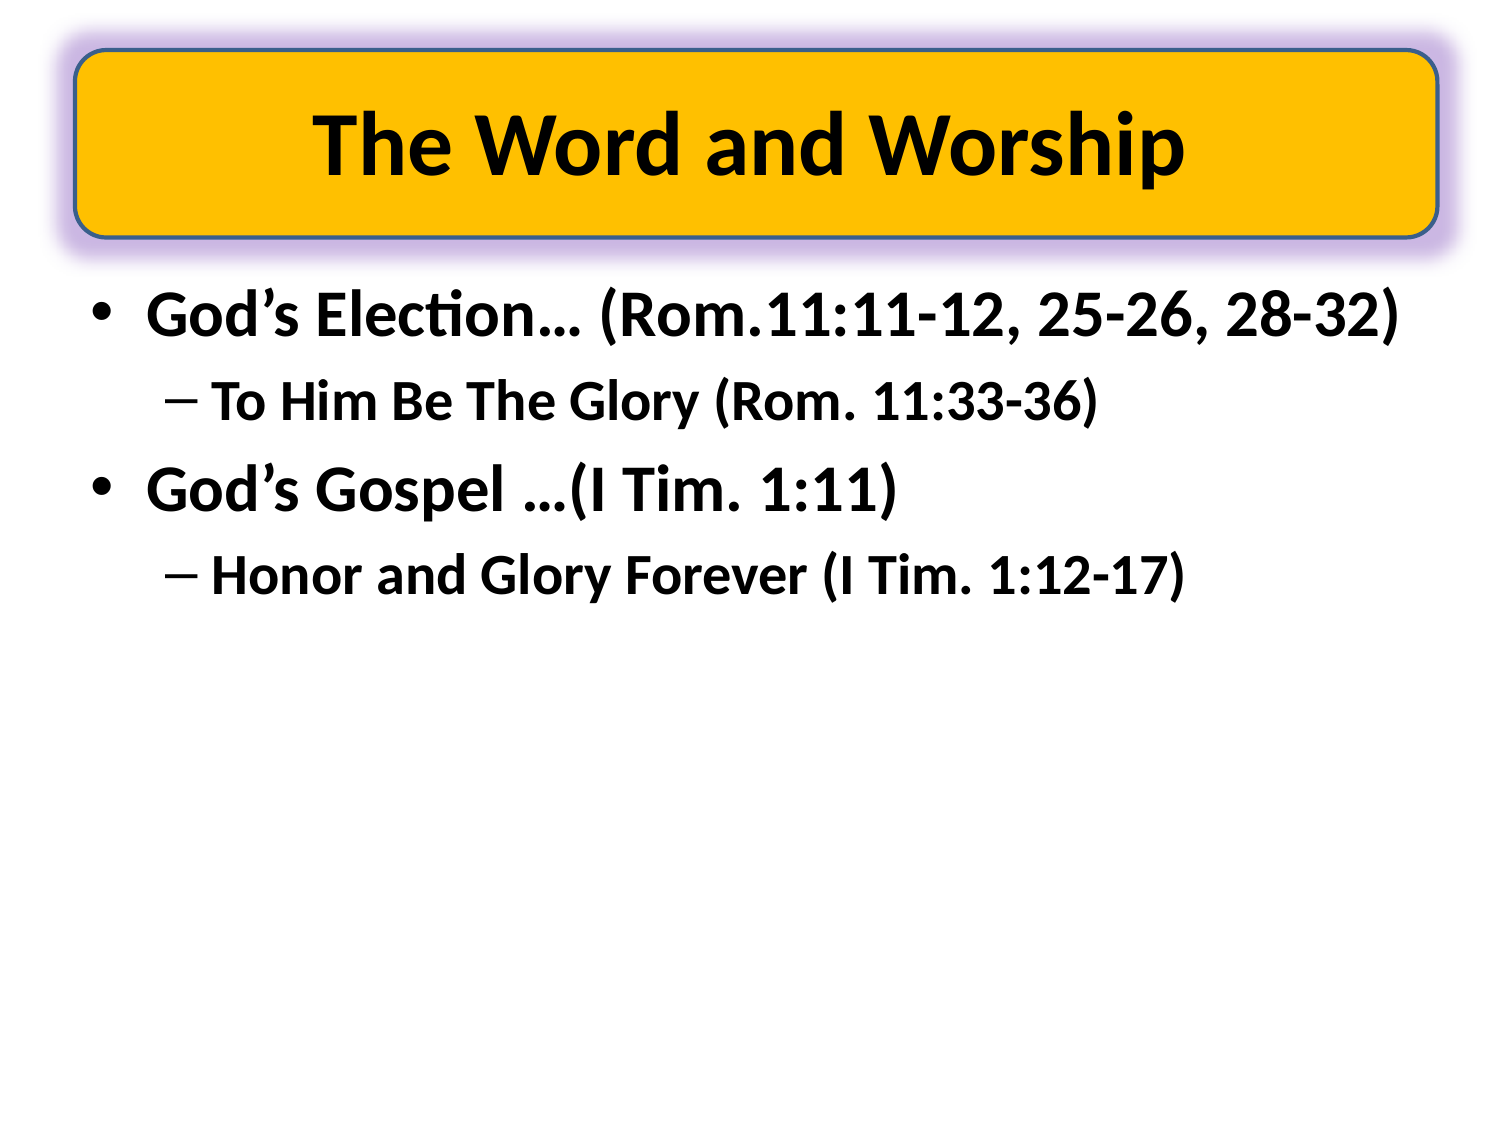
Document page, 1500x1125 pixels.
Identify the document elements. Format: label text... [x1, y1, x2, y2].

list God’s Election… (Rom.11:11-12, 25-26, 28-32) To Him Be The Glory (Rom. 11:33-36) God’s Gospel …(I Tim. 1:11) Honor and Glory Forever (I Tim. 1:12-17) [75, 262, 1425, 1100]
title The Word and Worship [75, 45, 1425, 233]
text_box [86, 53, 1440, 240]
